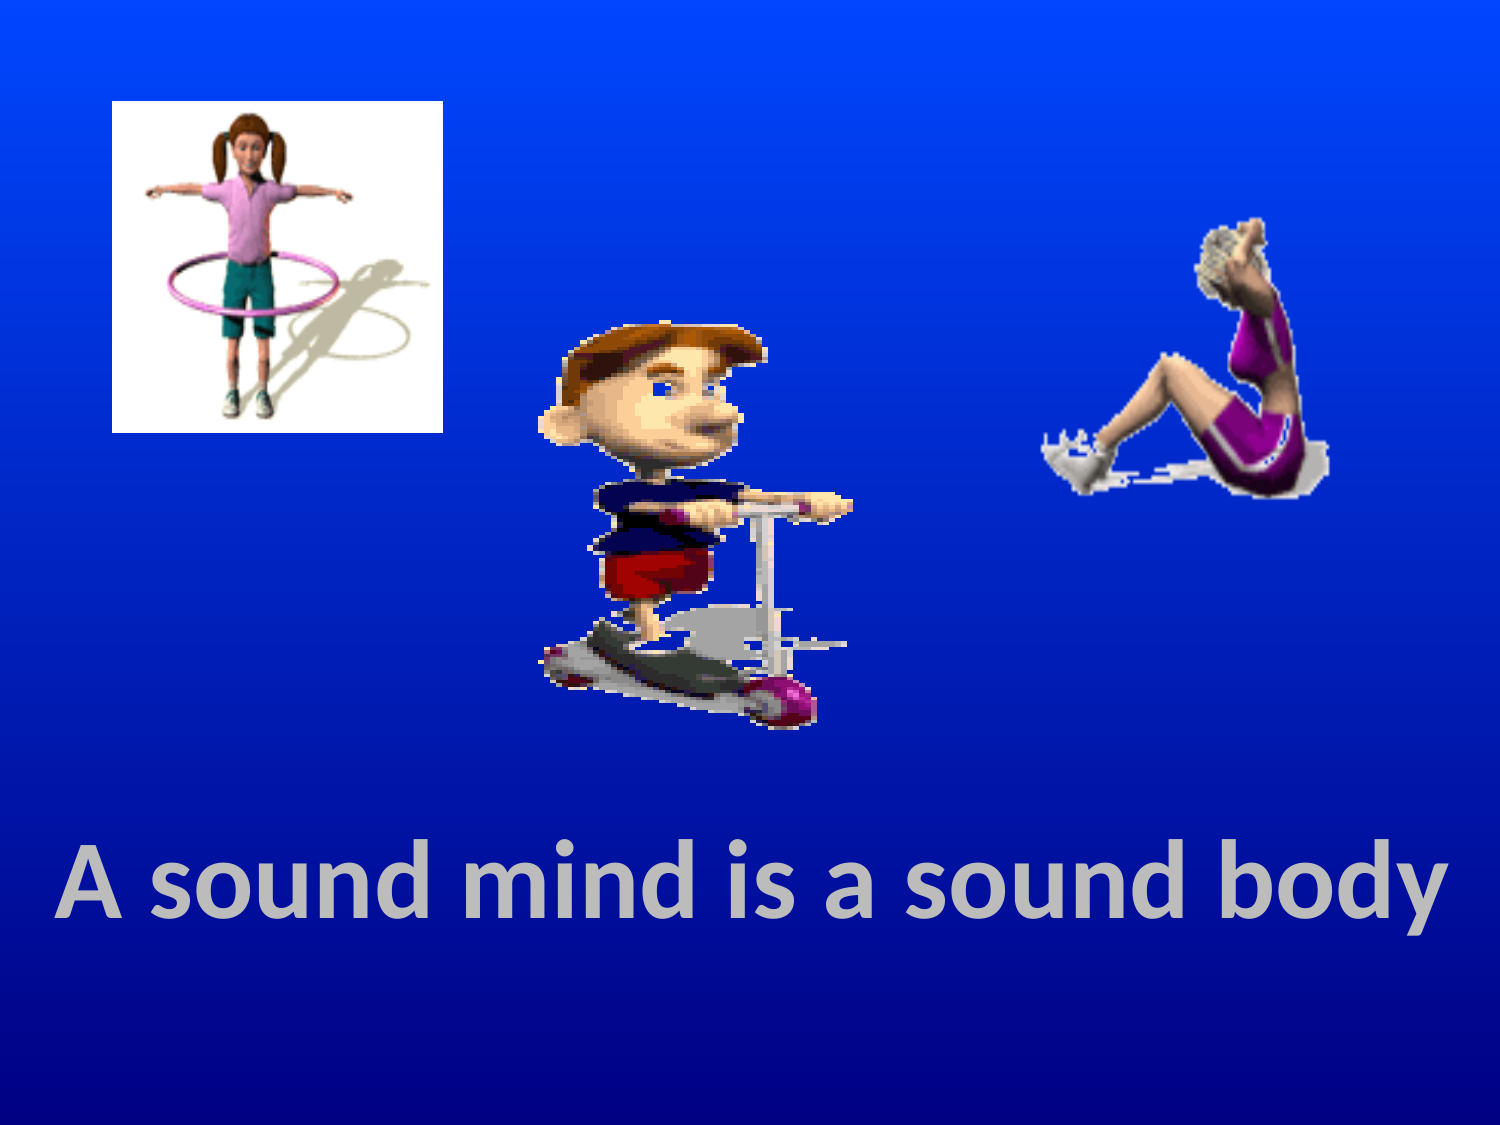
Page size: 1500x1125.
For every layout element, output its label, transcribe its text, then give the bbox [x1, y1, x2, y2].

text_box A sound mind is a sound body [39, 798, 1466, 949]
picture [111, 101, 444, 433]
picture [1033, 207, 1471, 504]
picture [489, 278, 975, 740]
